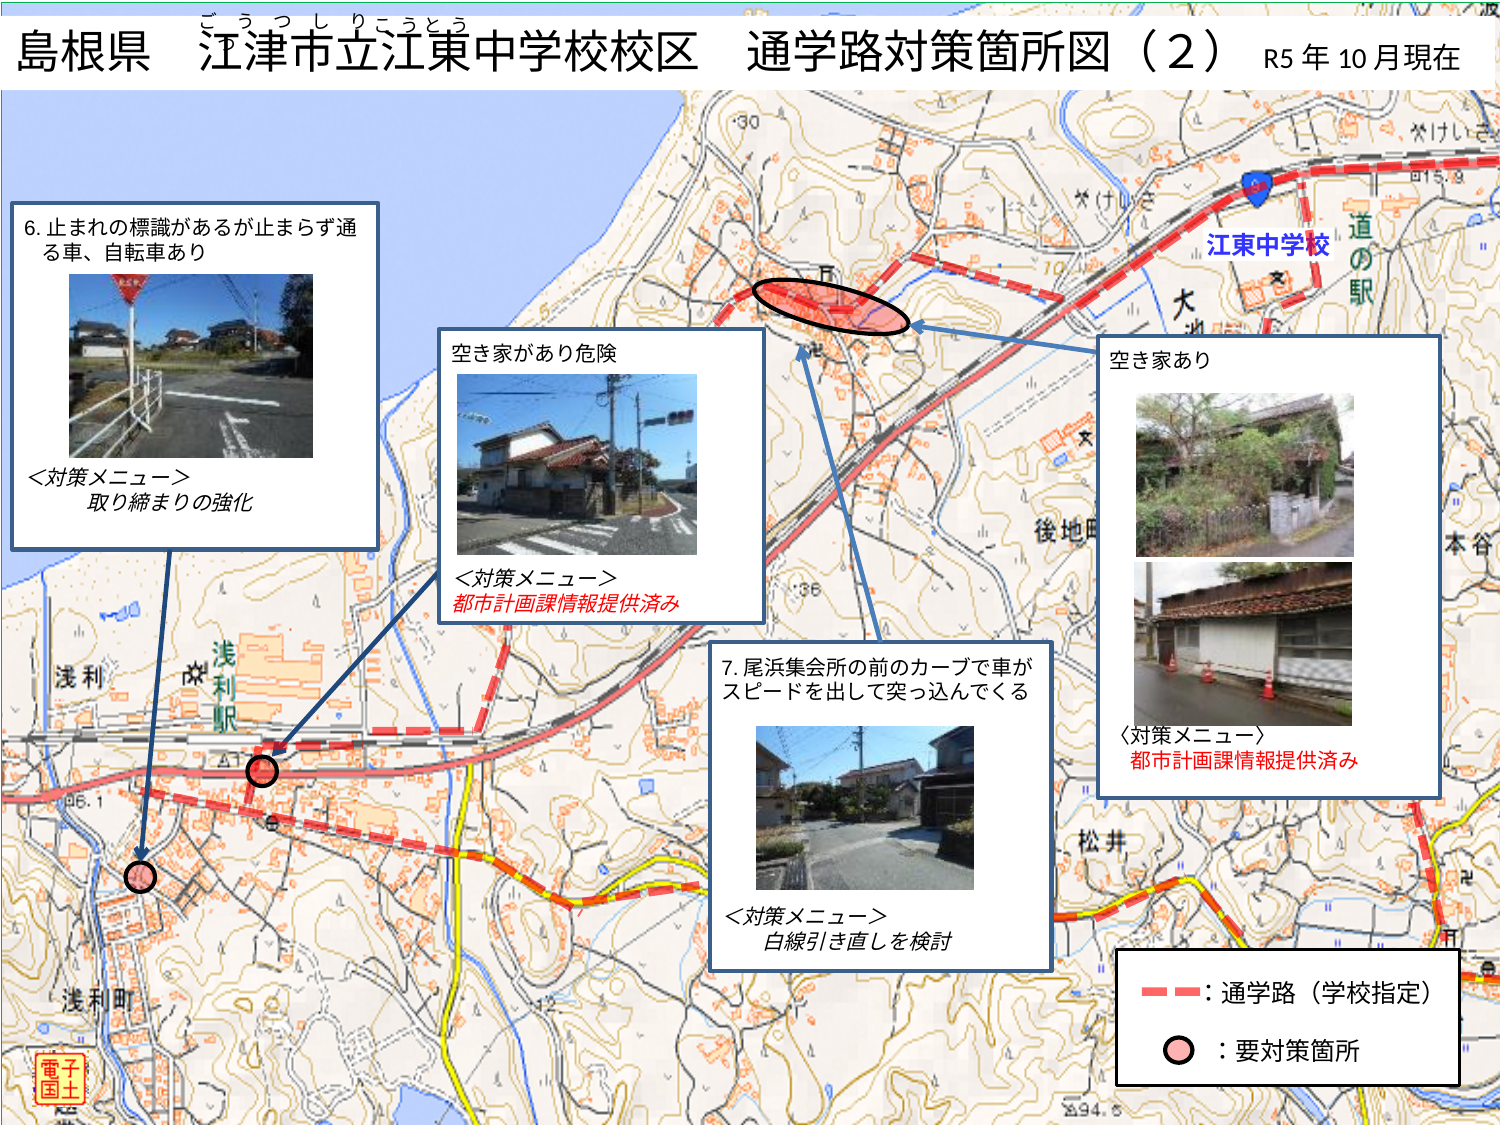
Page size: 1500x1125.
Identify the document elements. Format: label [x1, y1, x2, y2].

text_box [271, 567, 443, 757]
text_box [1116, 949, 1461, 1086]
text_box [140, 549, 171, 863]
text_box [826, 326, 881, 643]
text_box [908, 324, 1179, 365]
picture [1, 1, 1500, 1125]
